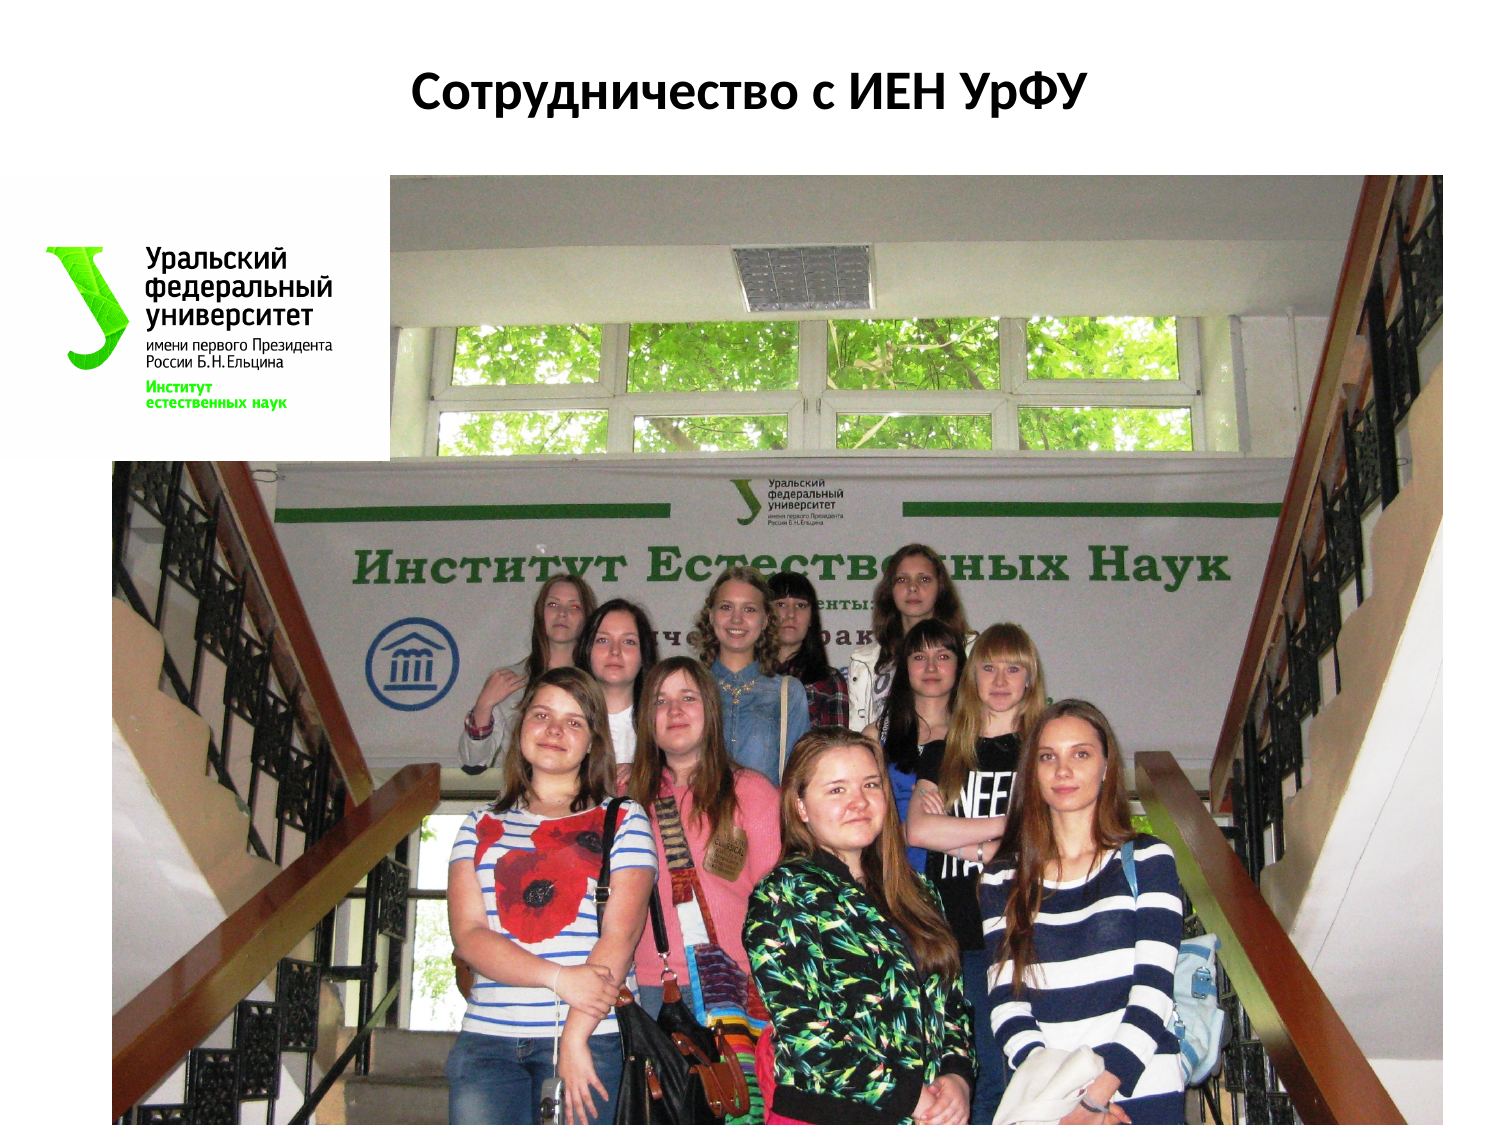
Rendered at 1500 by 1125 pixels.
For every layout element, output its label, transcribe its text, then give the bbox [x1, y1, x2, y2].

picture [0, 175, 1443, 1125]
title Сотрудничество с ИЕН УрФУ [75, 45, 1425, 173]
